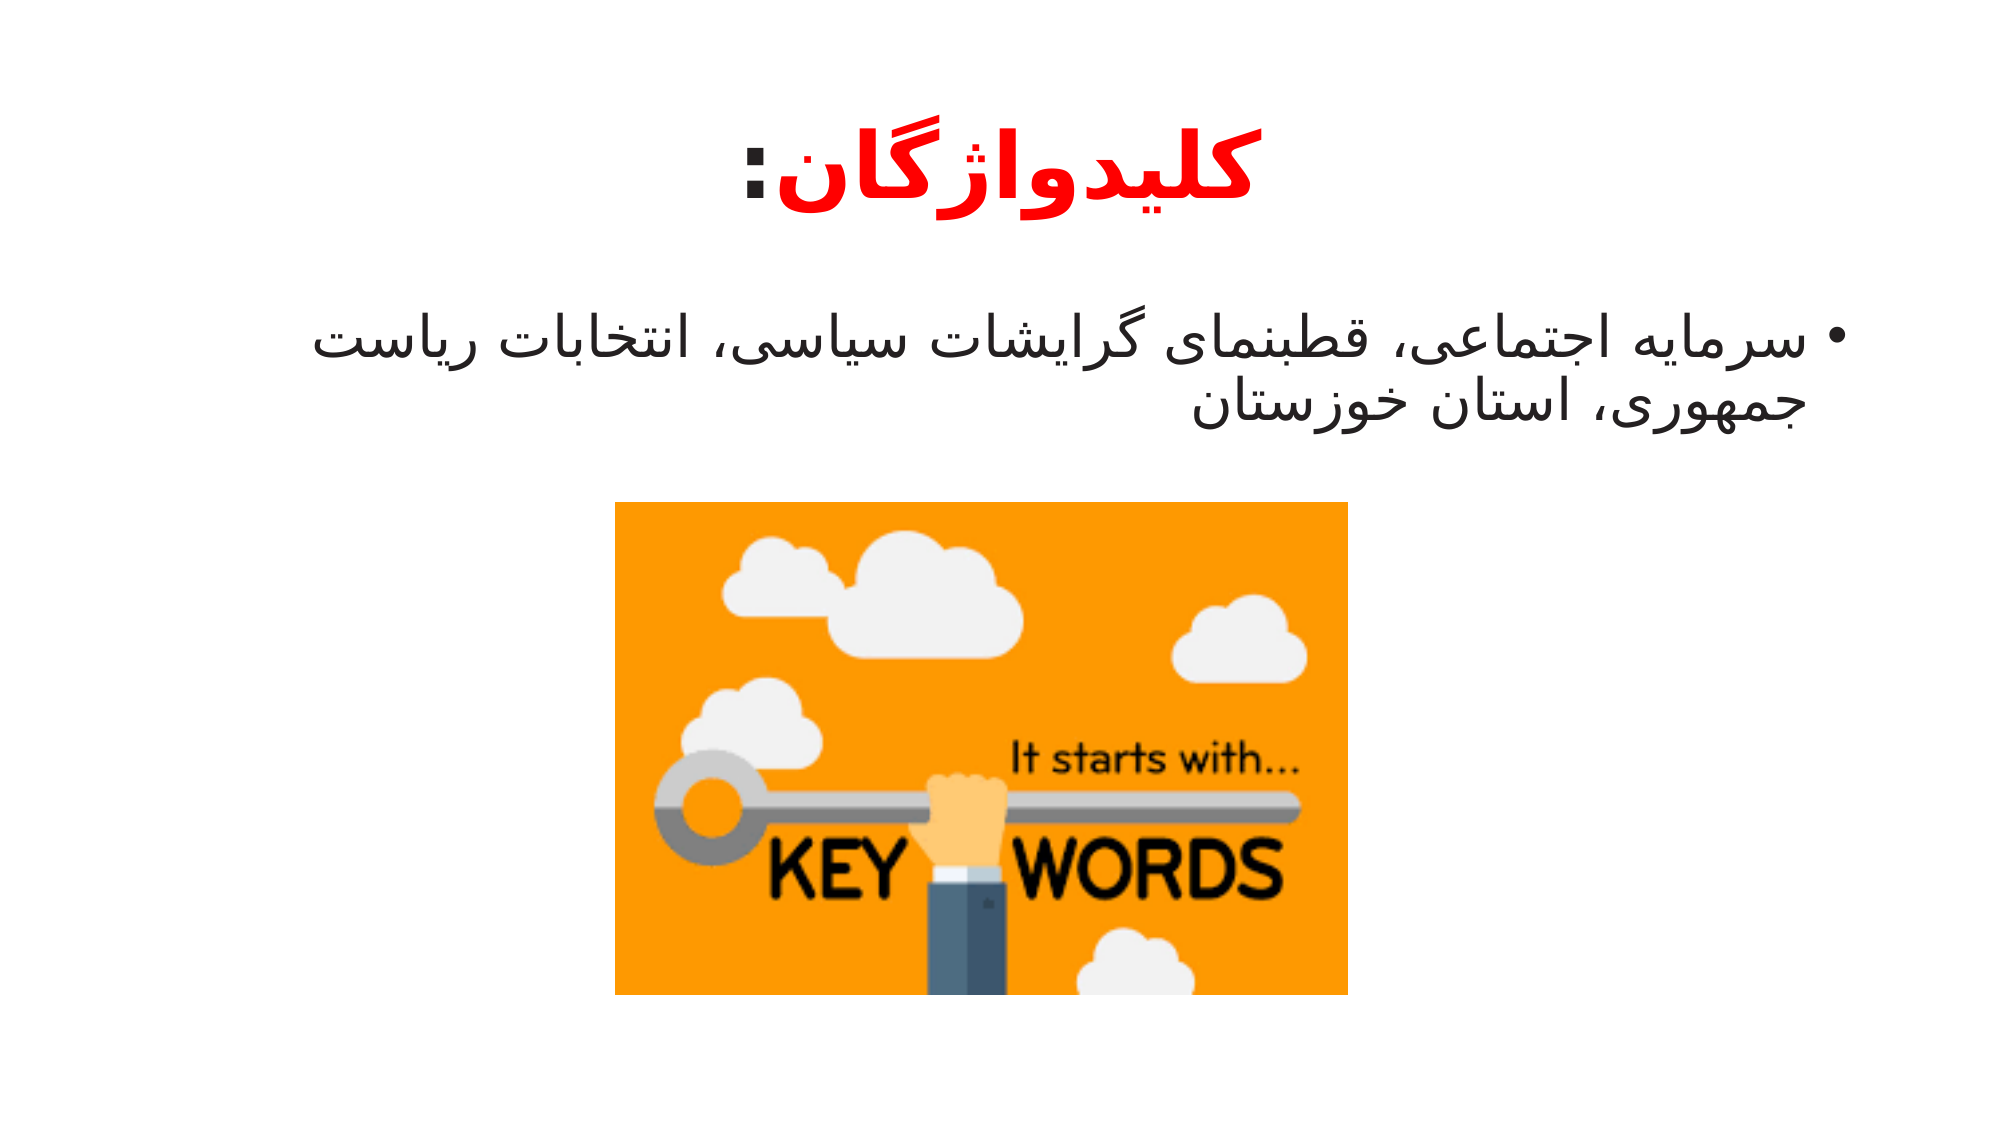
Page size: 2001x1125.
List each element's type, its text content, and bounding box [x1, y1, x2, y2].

title کليدواژگان: [137, 59, 1863, 278]
picture [615, 502, 1348, 995]
list سرمایه اجتماعی، قطبنمای گرایشات سیاسی، انتخابات ریاست جمهوری، استان خوزستان [137, 299, 1863, 1014]
